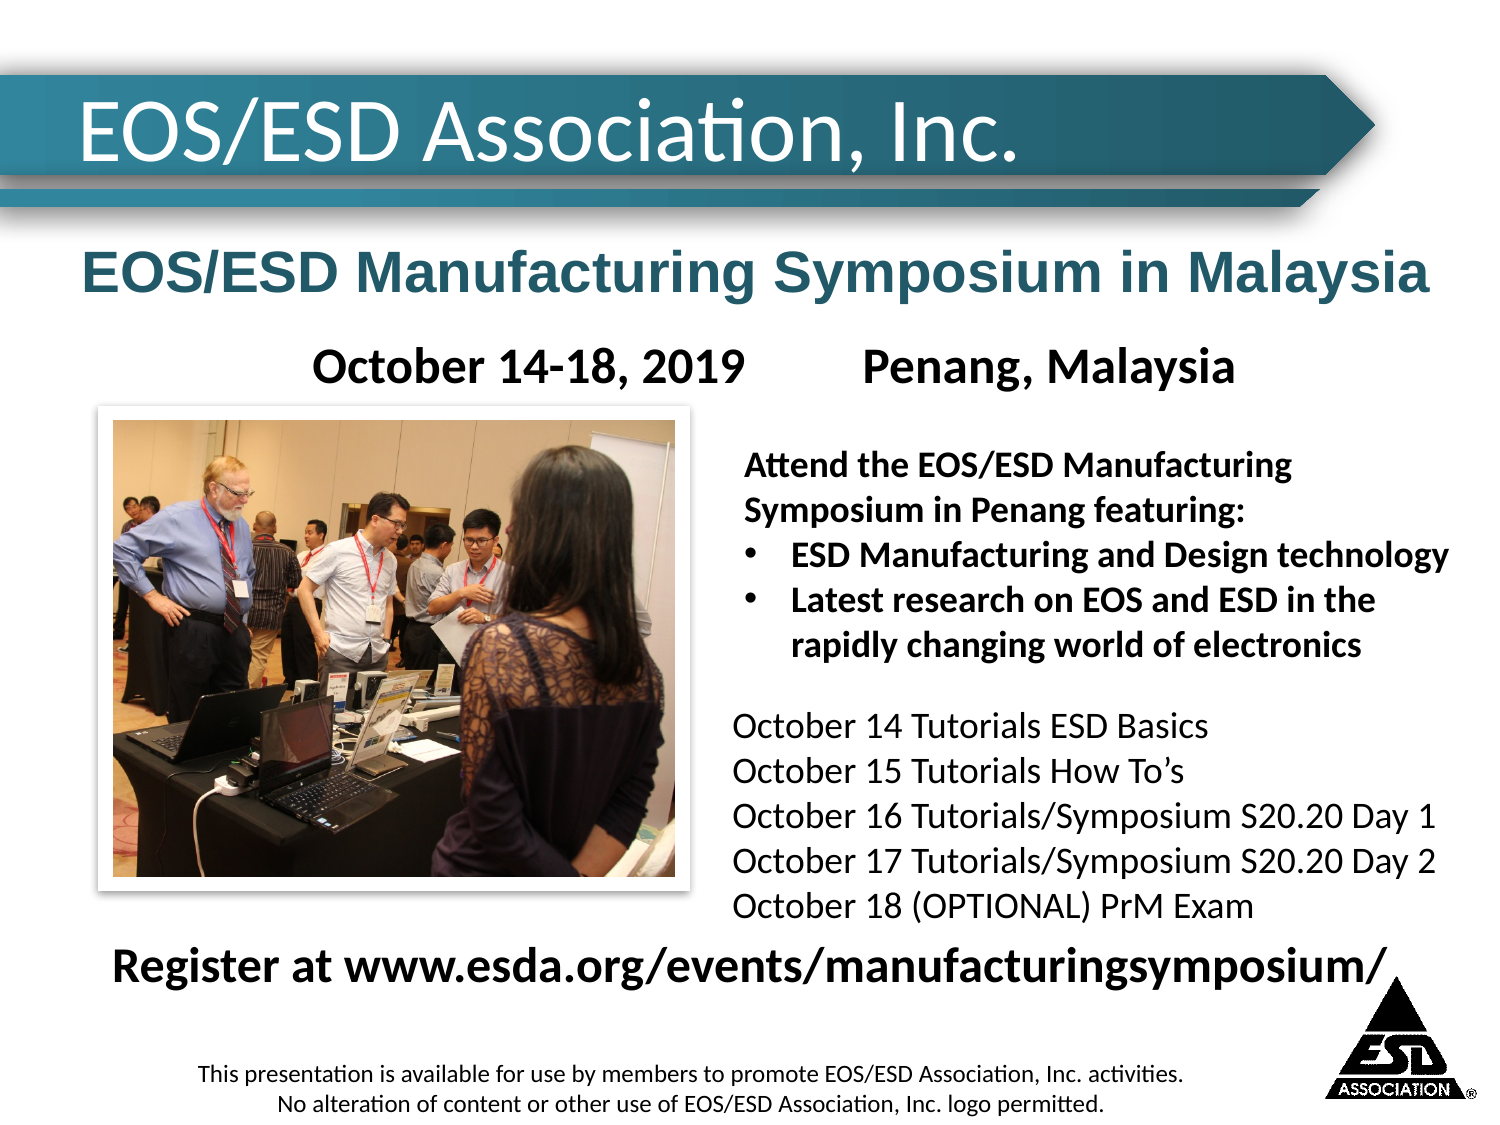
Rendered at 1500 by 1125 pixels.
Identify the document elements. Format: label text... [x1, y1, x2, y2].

picture [1323, 974, 1480, 1101]
picture [112, 419, 676, 877]
text_box EOS/ESD Manufacturing Symposium in Malaysia [39, 162, 1474, 363]
text_box Register at www.esda.org/events/manufacturingsymposium/ [74, 924, 1439, 1000]
text_box October 14 Tutorials ESD Basics October 15 Tutorials How To’s October 16 Tutorials/Symposium S20.20 Day 1 October 17 Tutorials/Symposium S20.20 Day 2 October 18 (OPTIONAL) PrM Exam [717, 693, 1466, 934]
title EOS/ESD Association, Inc. [62, 31, 1288, 162]
footer This presentation is available for use by members to promote EOS/ESD Association, Inc. activities. No alteration of content or other use of EOS/ESD Association, Inc. logo permitted. [10, 1050, 1374, 1116]
list October 14-18, 2019 Penang, Malaysia [174, 324, 1375, 450]
text_box Attend the EOS/ESD Manufacturing Symposium in Penang featuring: ESD Manufacturing and Design technology Latest research on EOS and ESD in the rapidly changing world of electronics [729, 432, 1480, 673]
